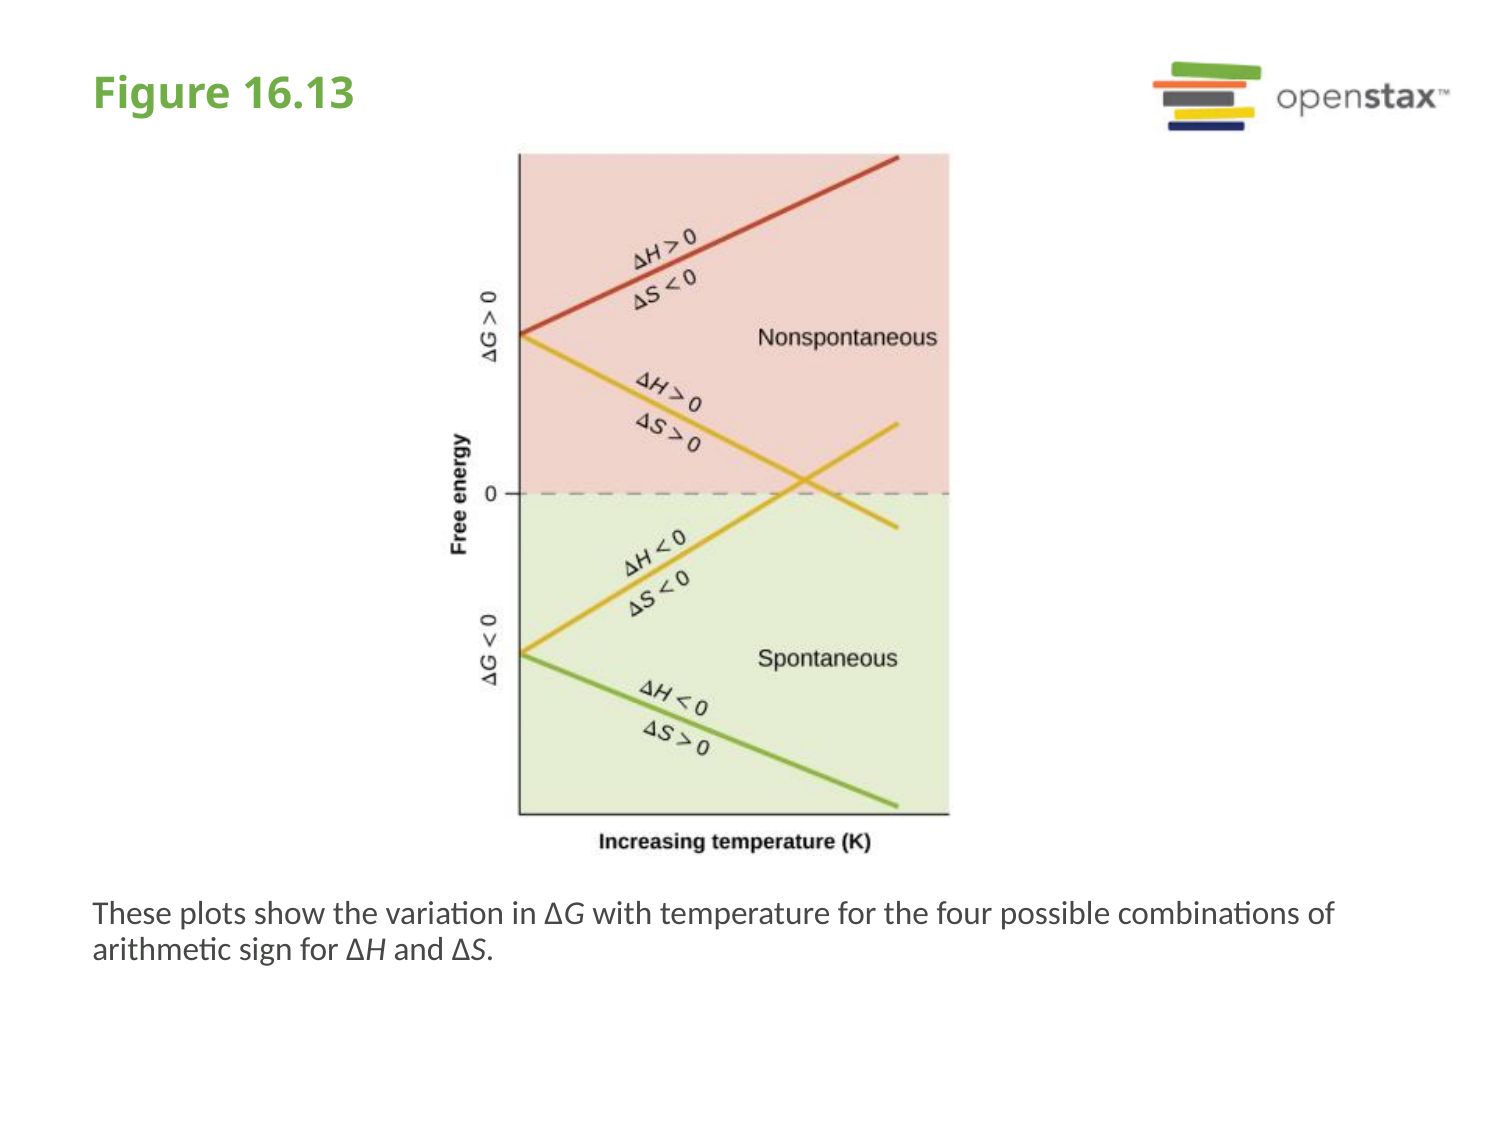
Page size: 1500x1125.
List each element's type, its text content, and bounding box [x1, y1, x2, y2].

picture [429, 143, 986, 872]
picture [1151, 59, 1452, 134]
list These plots show the variation in ΔG with temperature for the four possible combinations of arithmetic sign for ΔH and ΔS. [77, 888, 1397, 1016]
title Figure 16.13 [77, 59, 1397, 130]
